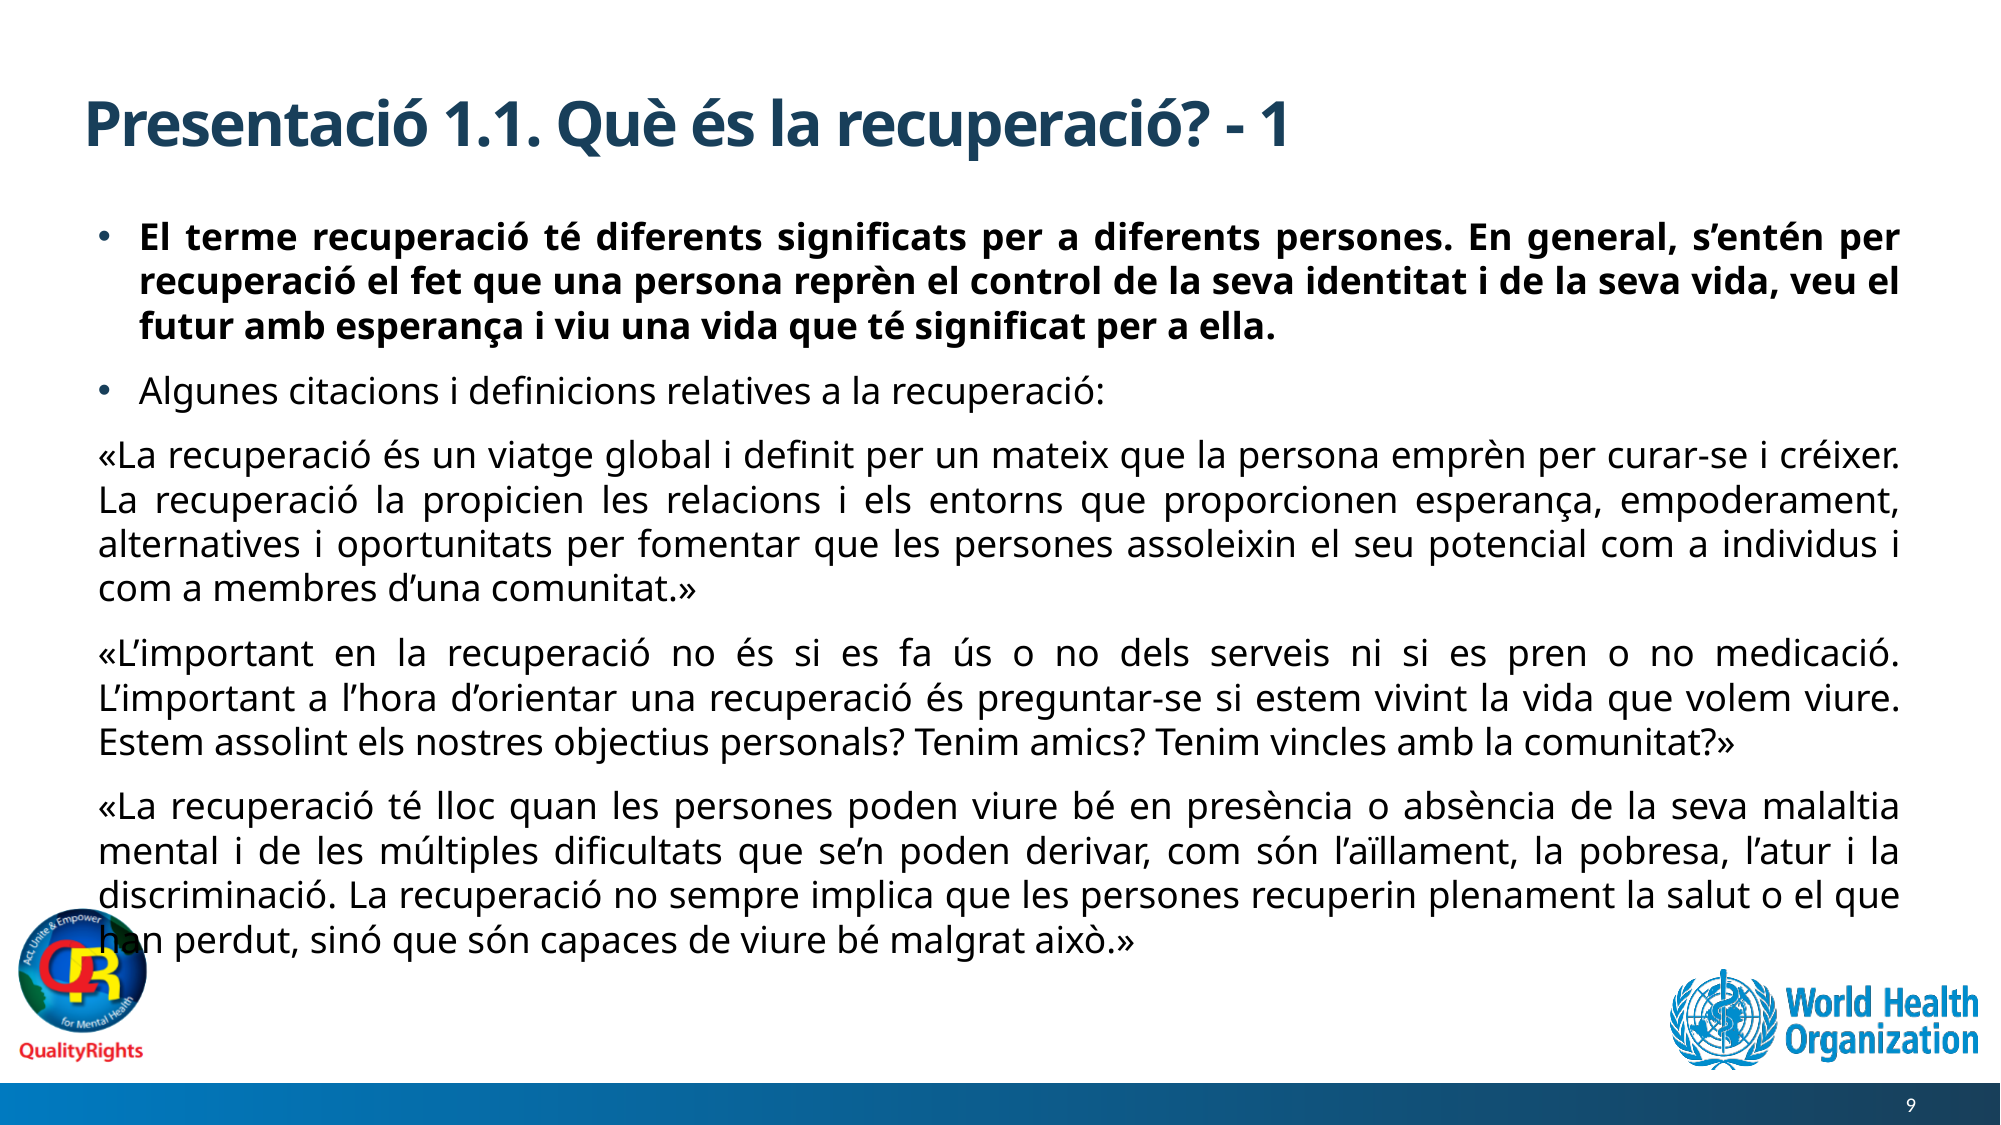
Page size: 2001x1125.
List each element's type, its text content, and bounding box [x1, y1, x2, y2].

picture [0, 891, 162, 1080]
picture [1696, 994, 1708, 1025]
picture [1890, 987, 1897, 999]
list El terme recuperació té diferents significats per a diferents persones. En general, s’entén per recuperació el fet que una persona reprèn el control de la seva identitat i de la seva vida, veu el futur amb esperança i viu una vida que té significat per a ella. Algunes citacions i definicions relatives a la recuperació: «La recuperació és un viatge global i definit per un mateix que la persona emprèn per curar-se i créixer. La recuperació la propicien les relacions i els entorns que proporcionen esperança, empoderament, alternatives i oportunitats per fomentar que les persones assoleixin el seu potencial com a individus i com a membres d’una comunitat.» «L’important en la recuperació no és si es fa ús o no dels serveis ni si es pren o no medicació. L’important a l’hora d’orientar una recuperació és preguntar-se si estem vivint la vida que volem viure. Estem assolint els nostres objectius personals? Tenim amics? Tenim vincles amb la comunitat?» «La recuperació té lloc quan les persones poden viure bé en presència o absència de la seva malaltia mental i de les múltiples dificultats que se’n poden derivar, com són l’aïllament, la pobresa, l’atur i la discriminació. La recuperació no sempre implica que les persones recuperin plenament la salut o el que han perdut, sinó que són capaces de viure bé malgrat això.» [83, 206, 1917, 987]
picture [1682, 1004, 1749, 1060]
picture [1691, 1030, 1700, 1041]
picture [1860, 1000, 1865, 1012]
picture [1701, 1042, 1722, 1054]
picture [1670, 987, 1679, 1010]
picture [1711, 1030, 1721, 1038]
picture [1703, 1003, 1712, 1016]
picture [1711, 995, 1721, 1005]
picture [1701, 987, 1710, 992]
title Presentació 1.1. Què és la recuperació? - 1 [68, 83, 1675, 154]
picture [1958, 1000, 1962, 1012]
picture [1804, 987, 1811, 1005]
picture [1706, 1037, 1722, 1046]
picture [1732, 969, 1978, 1070]
picture [1670, 1031, 1715, 1070]
picture [1685, 987, 1697, 1003]
picture [1791, 987, 1798, 1005]
picture [1689, 992, 1700, 1025]
picture [1738, 1022, 1743, 1031]
picture [1741, 987, 1765, 1047]
picture [1735, 1002, 1743, 1011]
picture [1703, 1018, 1711, 1030]
picture [1725, 1041, 1747, 1054]
picture [1716, 1064, 1731, 1070]
